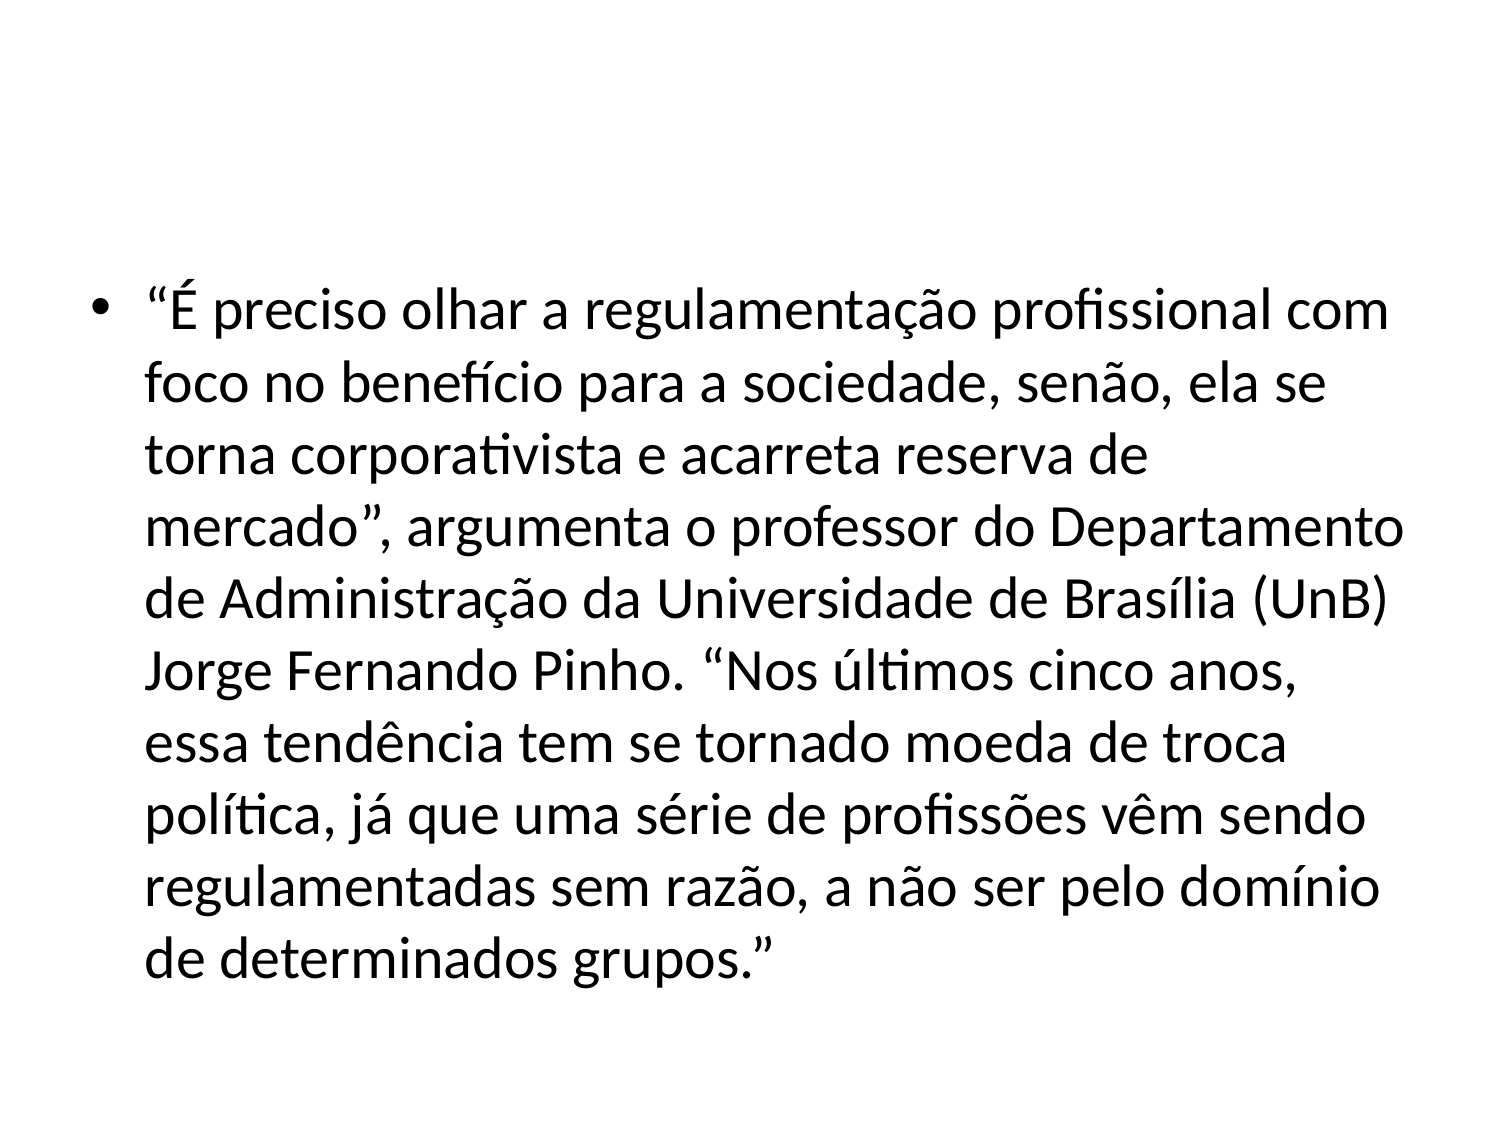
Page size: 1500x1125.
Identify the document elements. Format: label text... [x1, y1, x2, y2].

list “É preciso olhar a regulamentação profissional com foco no benefício para a sociedade, senão, ela se torna corporativista e acarreta reserva de mercado”, argumenta o professor do Departamento de Administração da Universidade de Brasília (UnB) Jorge Fernando Pinho. “Nos últimos cinco anos, essa tendência tem se tornado moeda de troca política, já que uma série de profissões vêm sendo regulamentadas sem razão, a não ser pelo domínio de determinados grupos.” [75, 262, 1425, 1005]
